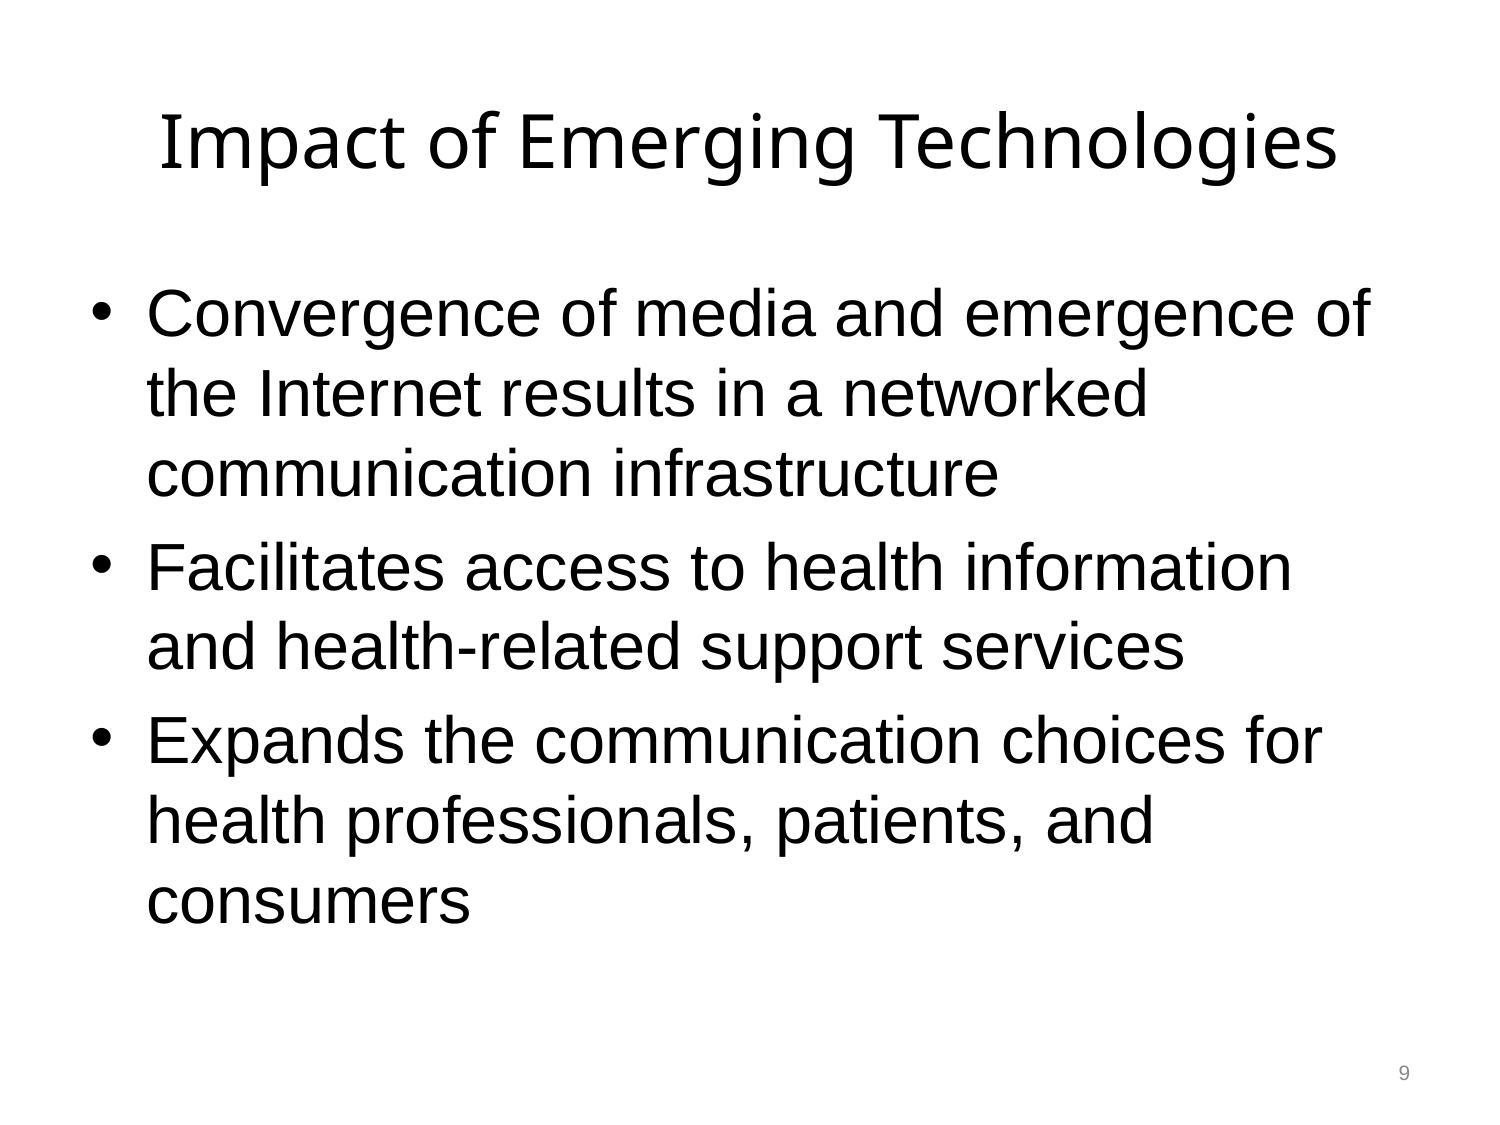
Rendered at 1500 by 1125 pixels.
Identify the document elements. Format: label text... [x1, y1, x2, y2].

title Impact of Emerging Technologies [75, 45, 1425, 233]
list Convergence of media and emergence of the Internet results in a networked communication infrastructure Facilitates access to health information and health-related support services Expands the communication choices for health professionals, patients, and consumers [75, 262, 1425, 1013]
slide_number 9 [1341, 1027, 1425, 1118]
